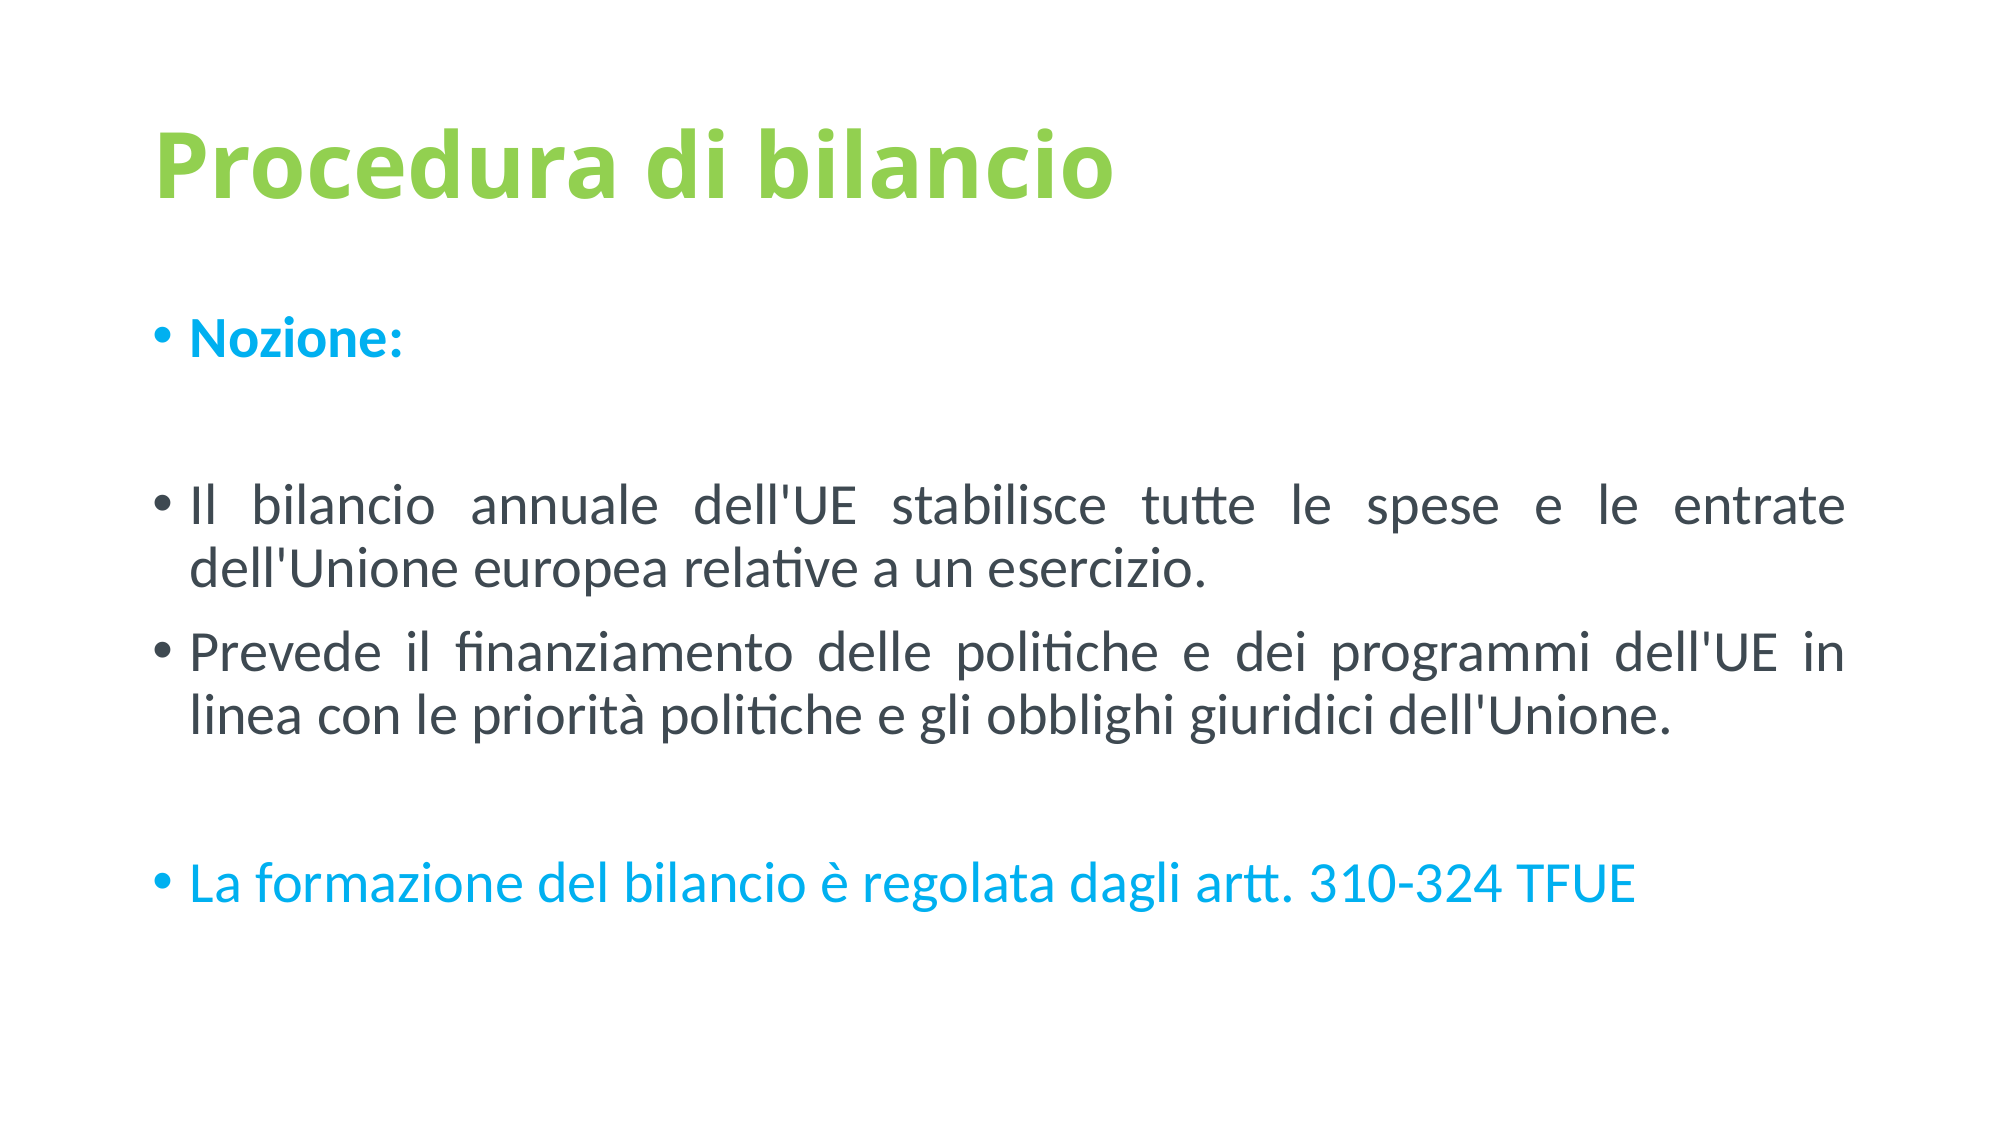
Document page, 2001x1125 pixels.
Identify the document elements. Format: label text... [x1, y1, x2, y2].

list Nozione: Il bilancio annuale dell'UE stabilisce tutte le spese e le entrate dell'Unione europea relative a un esercizio. Prevede il finanziamento delle politiche e dei programmi dell'UE in linea con le priorità politiche e gli obblighi giuridici dell'Unione. La formazione del bilancio è regolata dagli artt. 310-324 TFUE [137, 299, 1863, 1014]
title Procedura di bilancio [137, 59, 1863, 278]
